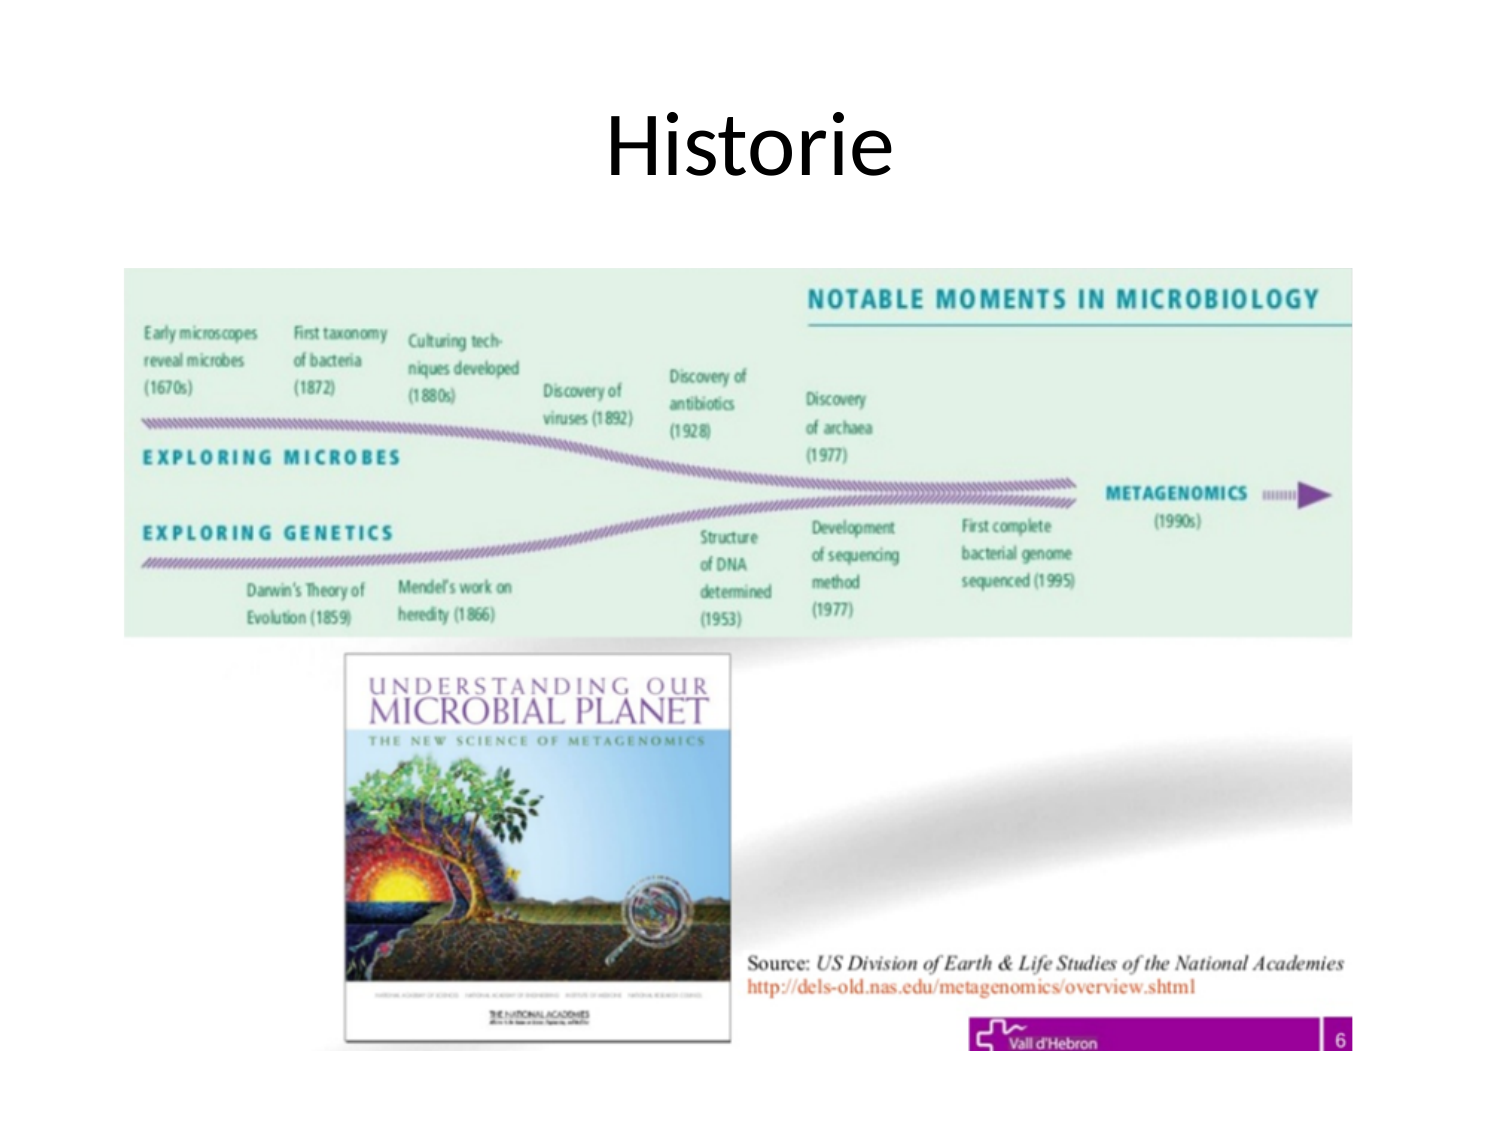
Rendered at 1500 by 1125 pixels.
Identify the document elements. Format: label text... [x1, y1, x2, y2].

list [123, 267, 1353, 1051]
title Historie [75, 45, 1425, 233]
